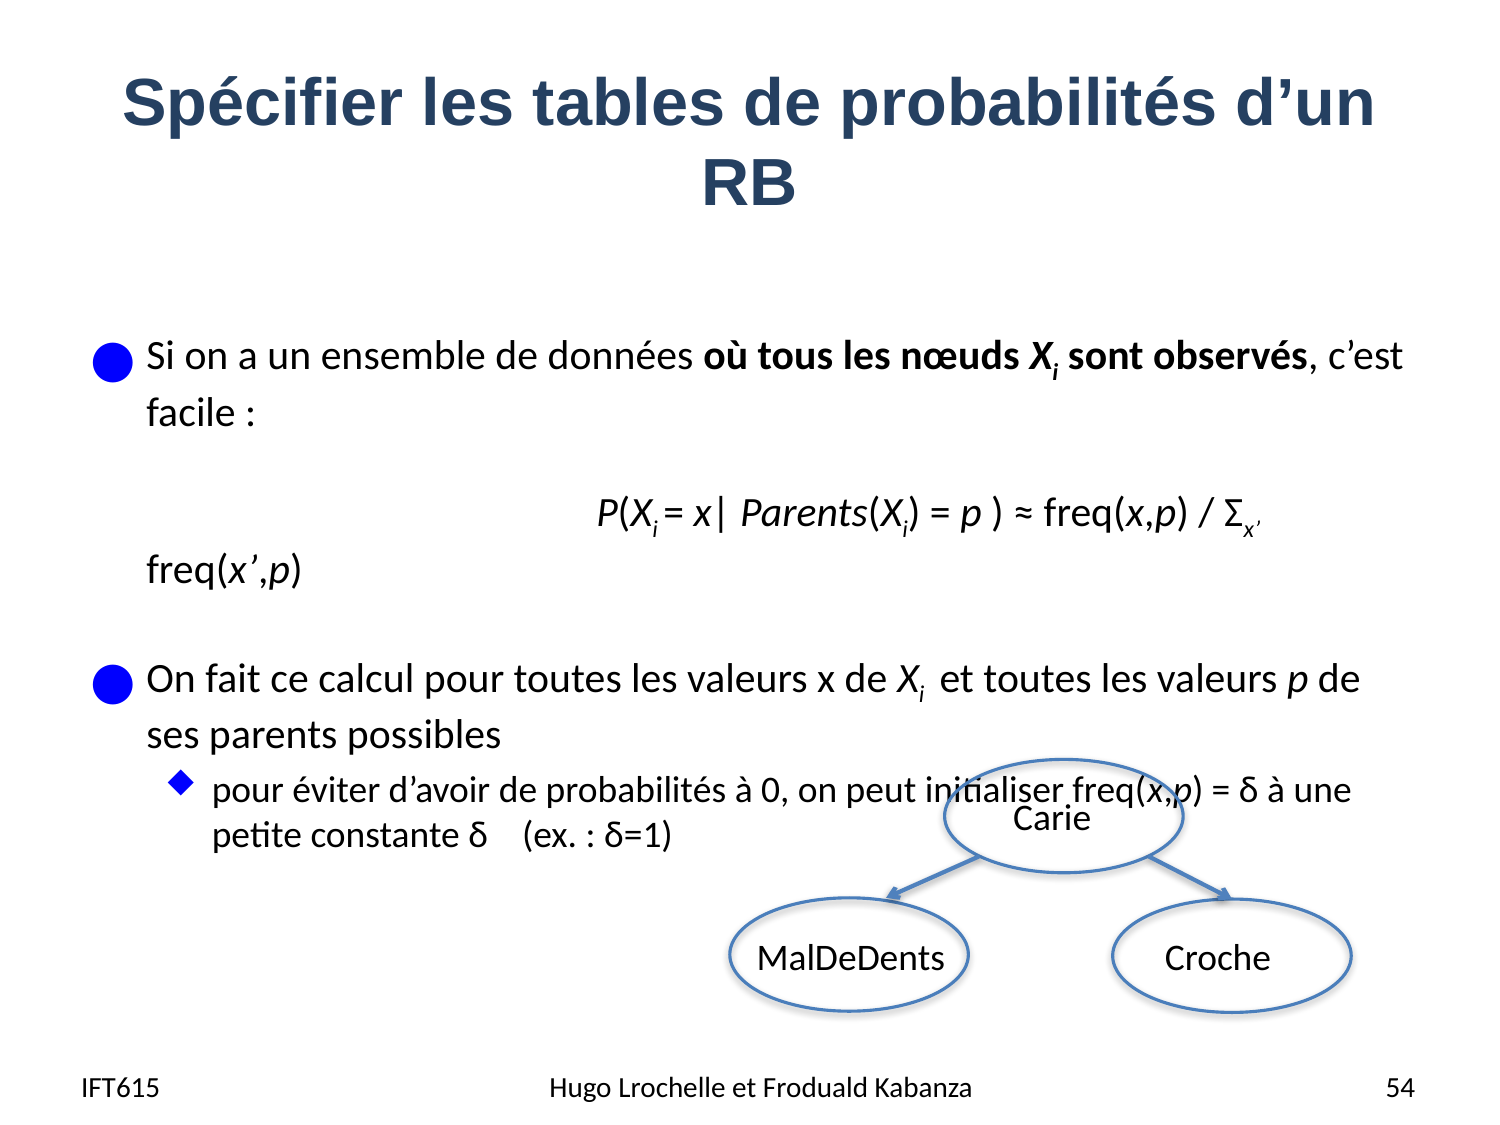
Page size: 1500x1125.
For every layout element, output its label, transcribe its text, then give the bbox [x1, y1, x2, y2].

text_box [729, 759, 1352, 1013]
slide_number 54 [1080, 1056, 1431, 1117]
slide_number IFT615 [66, 1056, 356, 1117]
title Spécifier les tables de probabilités d’un RB [75, 45, 1425, 233]
footer Hugo Lrochelle et Froduald Kabanza [520, 1056, 996, 1117]
list Si on a un ensemble de données où tous les nœuds Xi sont observés, c’est facile : P(Xi = x| Parents(Xi) = p ) ≈ freq(x,p) / Σx’ freq(x’,p) On fait ce calcul pour toutes les valeurs x de Xi et toutes les valeurs p de ses parents possibles pour éviter d’avoir de probabilités à 0, on peut initialiser freq(x,p) = δ à une petite constante δ (ex. : δ=1) [75, 262, 1425, 1005]
